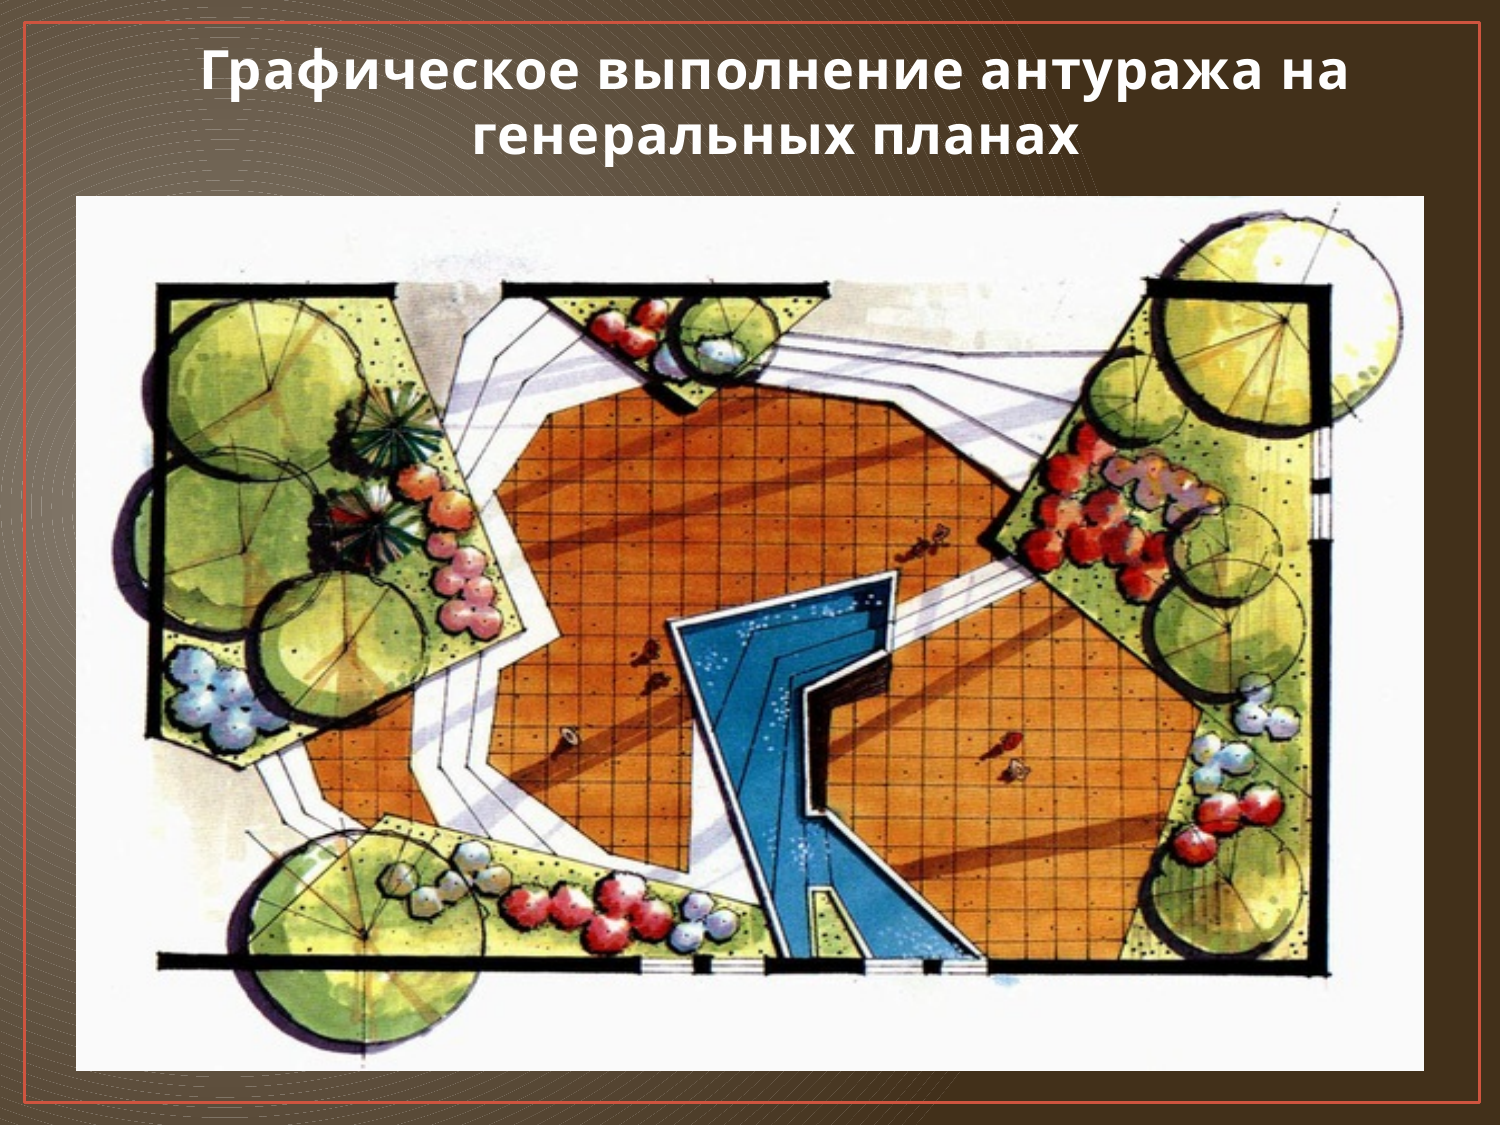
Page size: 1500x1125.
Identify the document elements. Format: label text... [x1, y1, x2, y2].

picture [76, 195, 1424, 1071]
title Графическое выполнение антуража на генеральных планах [78, 42, 1474, 173]
